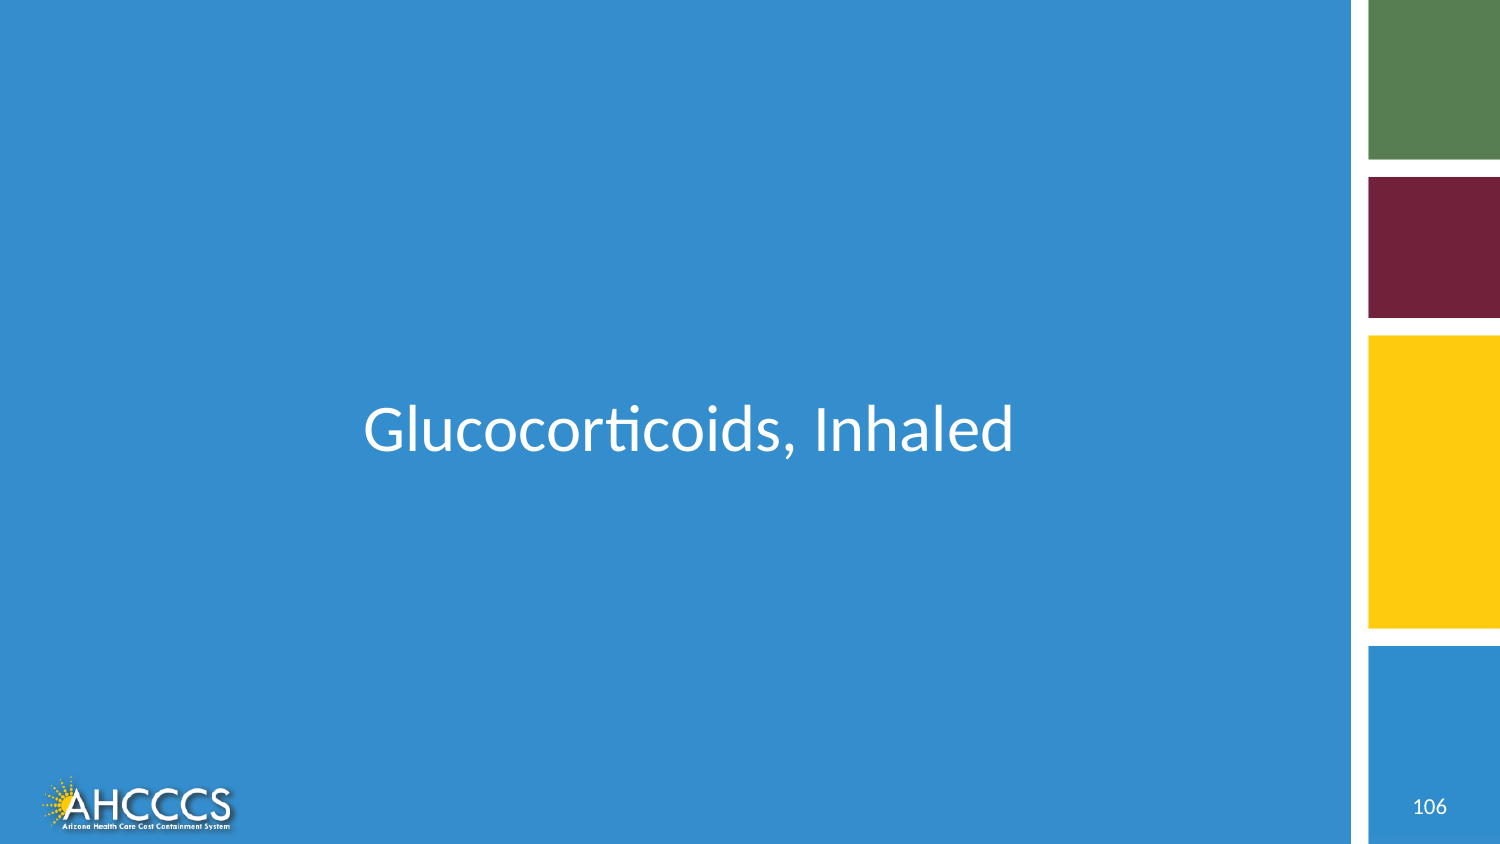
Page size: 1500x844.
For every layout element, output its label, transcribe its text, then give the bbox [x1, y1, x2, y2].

picture [0, 0, 1500, 844]
title Glucocorticoids, Inhaled [89, 84, 1290, 472]
